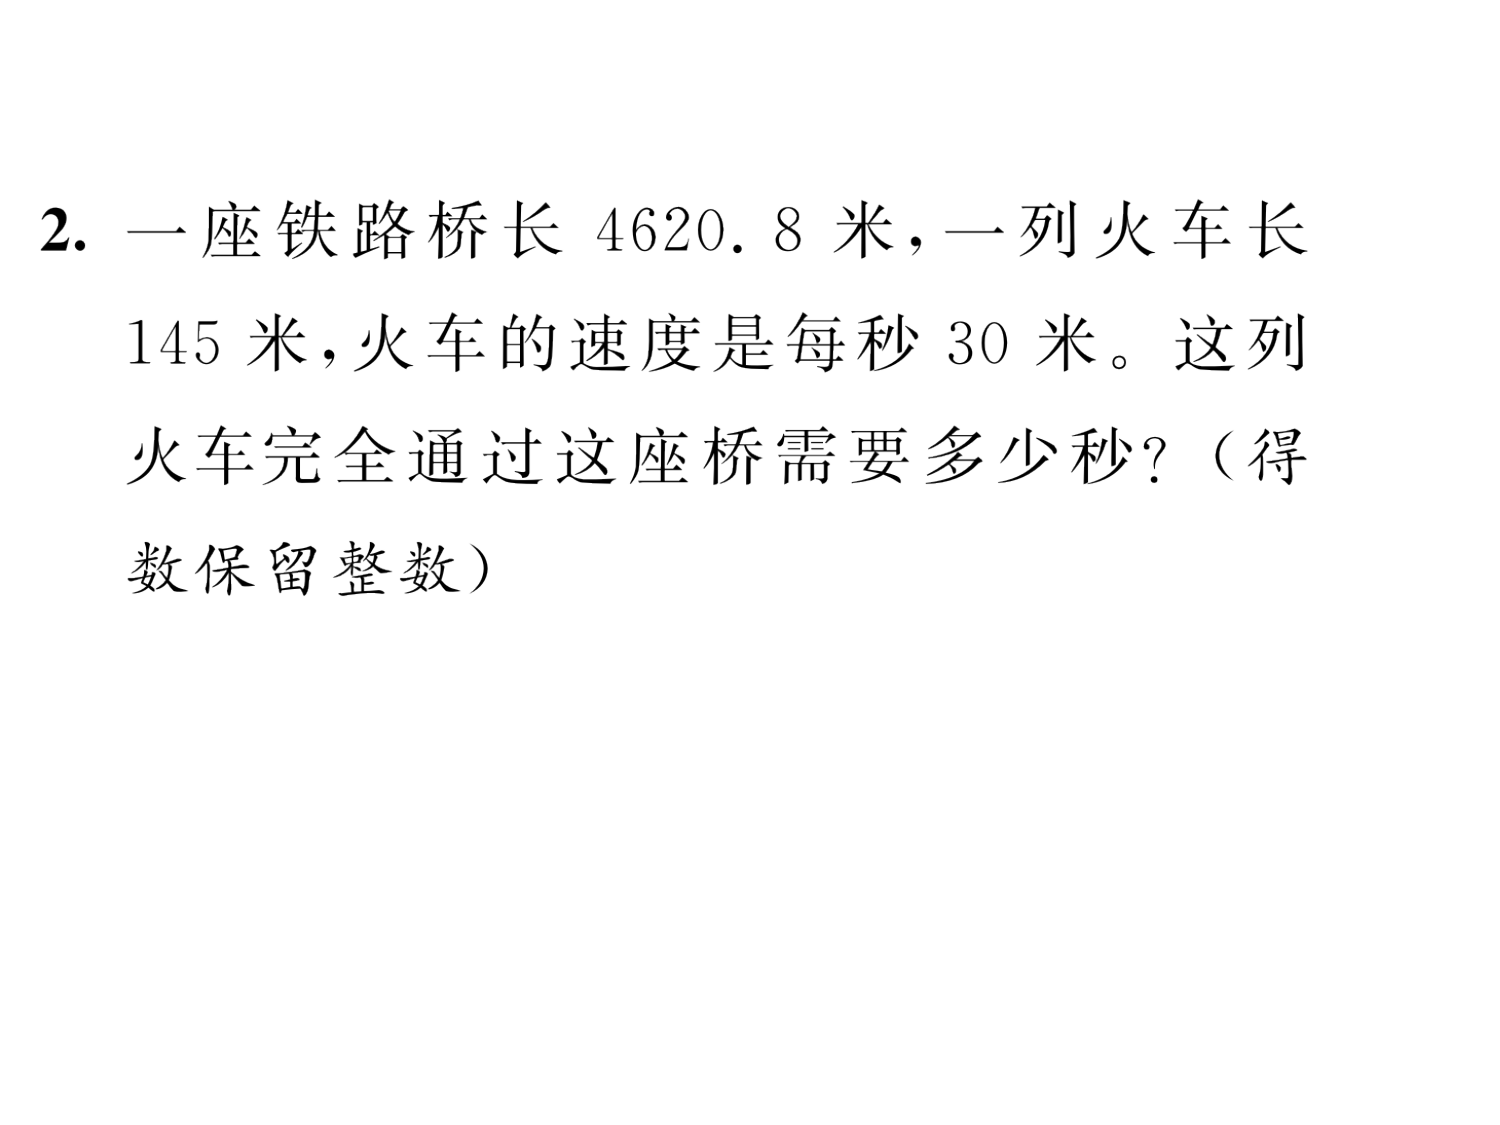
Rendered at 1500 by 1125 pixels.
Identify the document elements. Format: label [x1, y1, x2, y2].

picture [35, 177, 1453, 1073]
